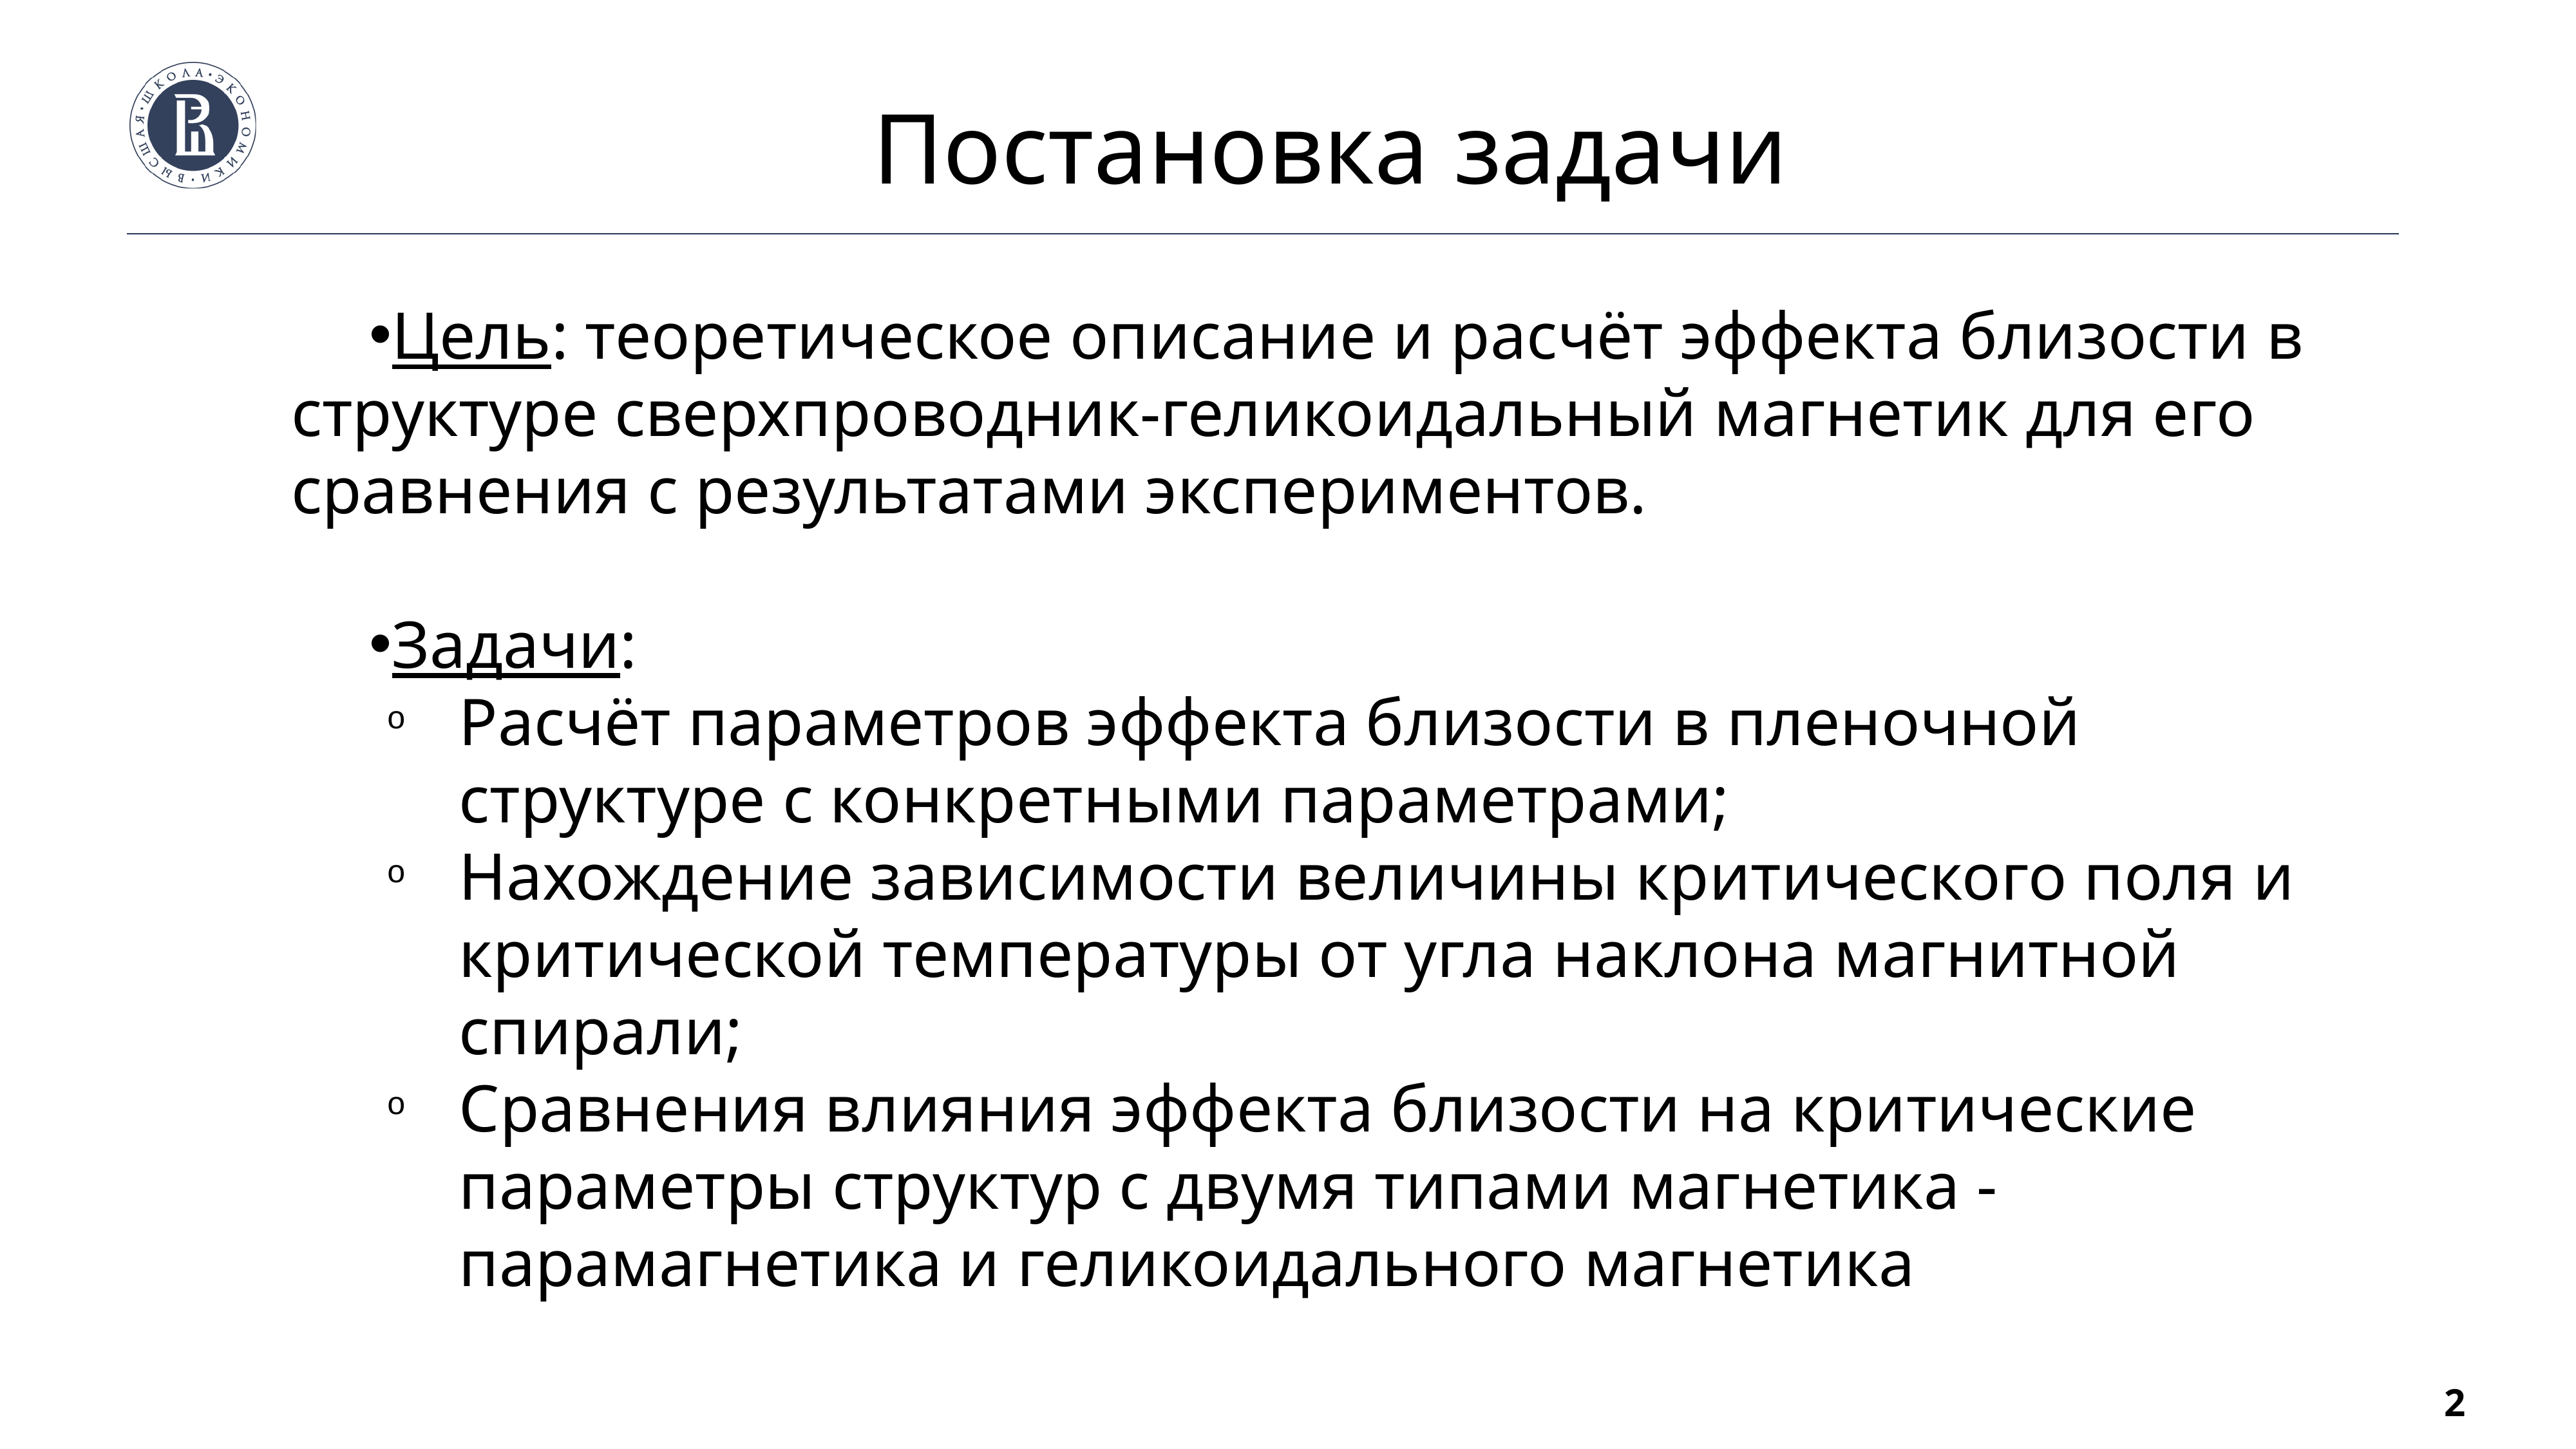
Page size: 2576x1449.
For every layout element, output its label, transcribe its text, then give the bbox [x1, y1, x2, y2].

picture [129, 62, 256, 189]
text_box Цель: теоретическое описание и расчёт эффекта близости в структуре сверхпроводник-геликоидальный магнетик для его сравнения с результатами экспериментов. Задачи: Расчёт параметров эффекта близости в пленочной структуре с конкретными параметрами; Нахождение зависимости величины критического поля и критической температуры от угла наклона магнитной спирали; Сравнения влияния эффекта близости на критические параметры структур с двумя типами магнетика - парамагнетика и геликоидального магнетика [283, 287, 2323, 1307]
slide_number 2 [2429, 1370, 2481, 1448]
text_box Постановка задачи [375, 79, 2286, 211]
